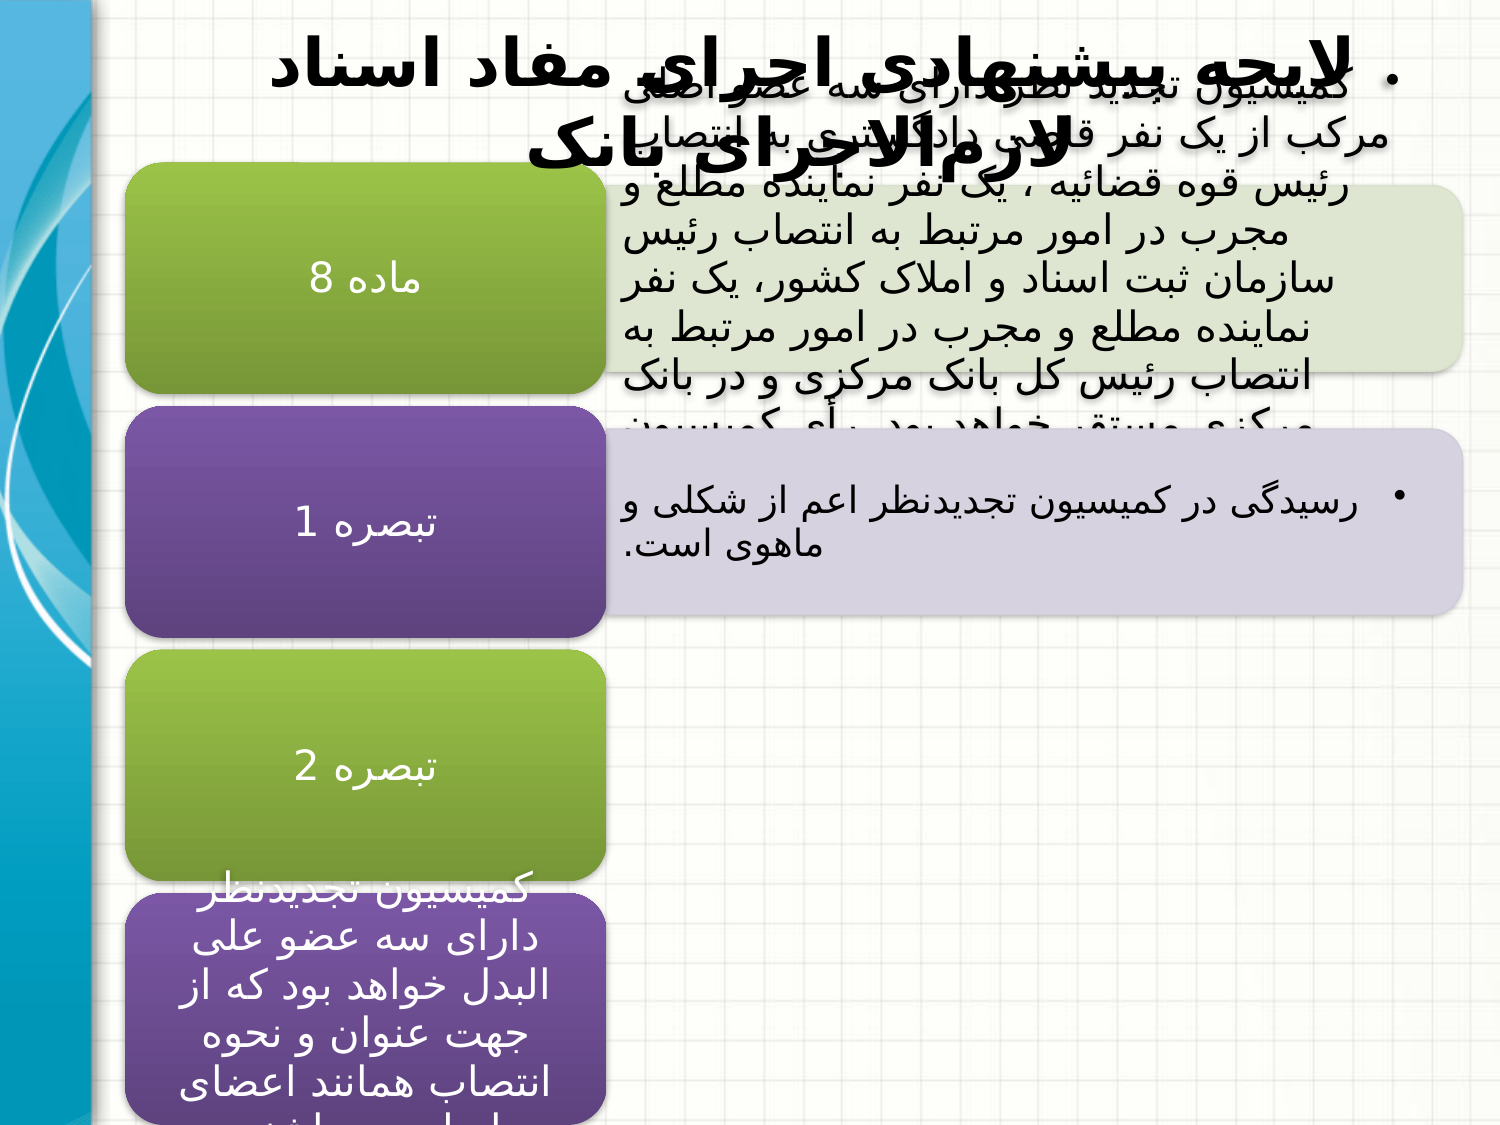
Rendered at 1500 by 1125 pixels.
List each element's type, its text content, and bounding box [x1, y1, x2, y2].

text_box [124, 162, 1463, 1125]
picture [0, 0, 1500, 1125]
title لایحه پیشنهادی اجرای مفاد اسناد لازم‌الاجرای بانک [150, 37, 1475, 163]
